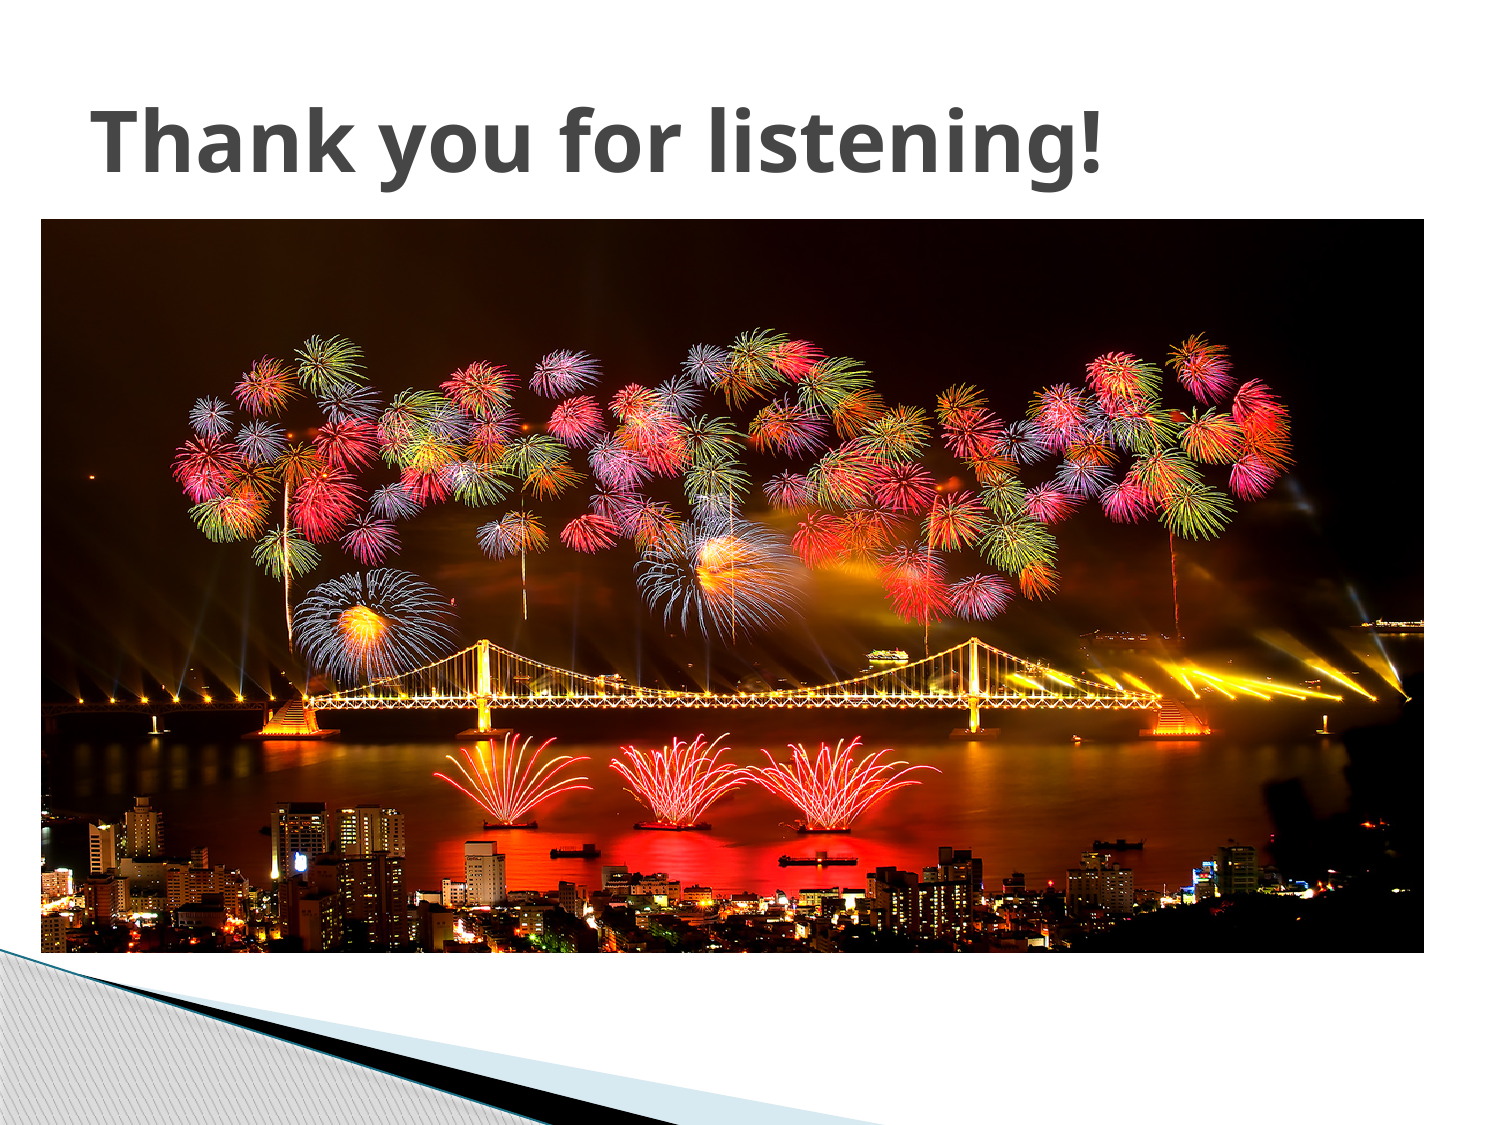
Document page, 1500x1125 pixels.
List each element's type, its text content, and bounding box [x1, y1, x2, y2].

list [41, 219, 1424, 953]
title Thank you for listening! [75, 45, 1425, 222]
